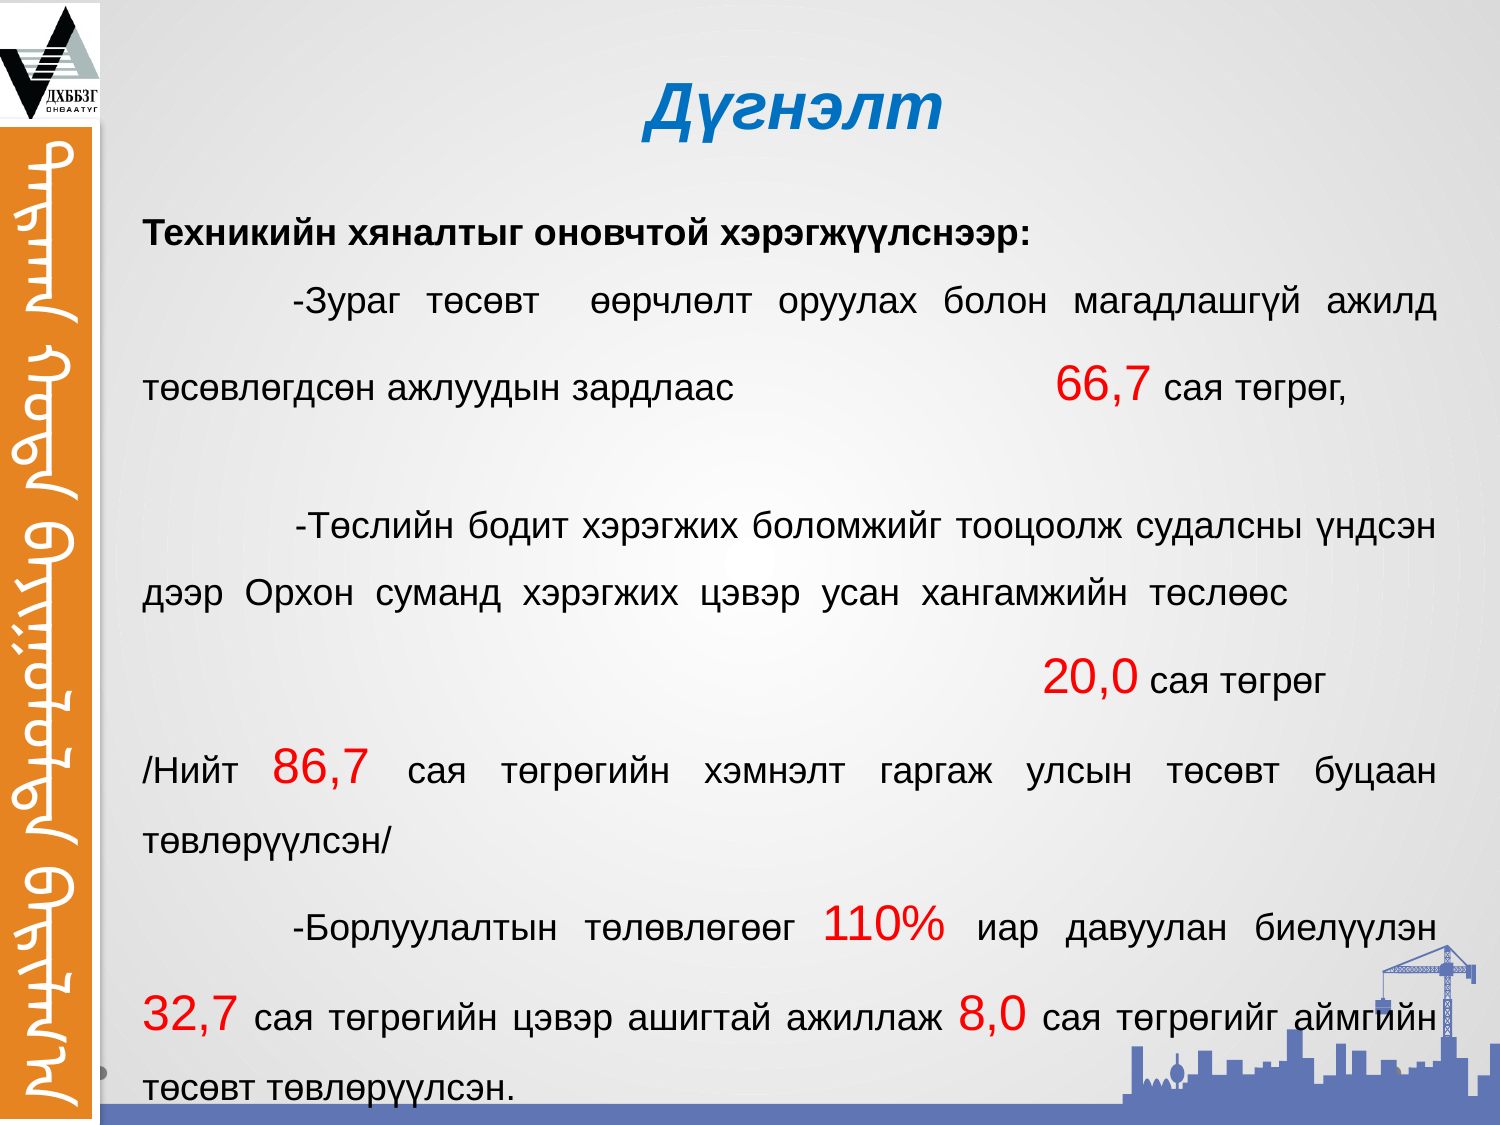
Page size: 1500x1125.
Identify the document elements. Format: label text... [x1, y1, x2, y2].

text_box Техникийн хяналтыг оновчтой хэрэгжүүлснээр: -Зураг төсөвт өөрчлөлт оруулах болон магадлашгүй ажилд төсөвлөгдсөн ажлуудын зардлаас 66,7 сая төгрөг, -Төслийн бодит хэрэгжих боломжийг тооцоолж судалсны үндсэн дээр Орхон суманд хэрэгжих цэвэр усан хангамжийн төслөөс 20,0 сая төгрөг /Нийт 86,7 сая төгрөгийн хэмнэлт гаргаж улсын төсөвт буцаан төвлөрүүлсэн/ -Борлуулалтын төлөвлөгөөг 110% иар давуулан биелүүлэн 32,7 сая төгрөгийн цэвэр ашигтай ажиллаж 8,0 сая төгрөгийг аймгийн төсөвт төвлөрүүлсэн. [127, 178, 1453, 1125]
list Дүгнэлт [127, 64, 1465, 143]
text_box ᠳᠠᠷᠬᠠᠨ ᠬᠣᠲᠠ ᠪᠠᠶᠢᠭᠤᠯᠤᠯᠲᠠ ᠪᠠᠷᠢᠯᠭ᠎ᠠ ᠵᠠᠬᠢᠶᠠᠯᠠᠭᠴᠢ ᠶᠢᠨ ᠭᠠᠵᠠᠷ [0, 132, 100, 1125]
picture [0, 3, 101, 125]
